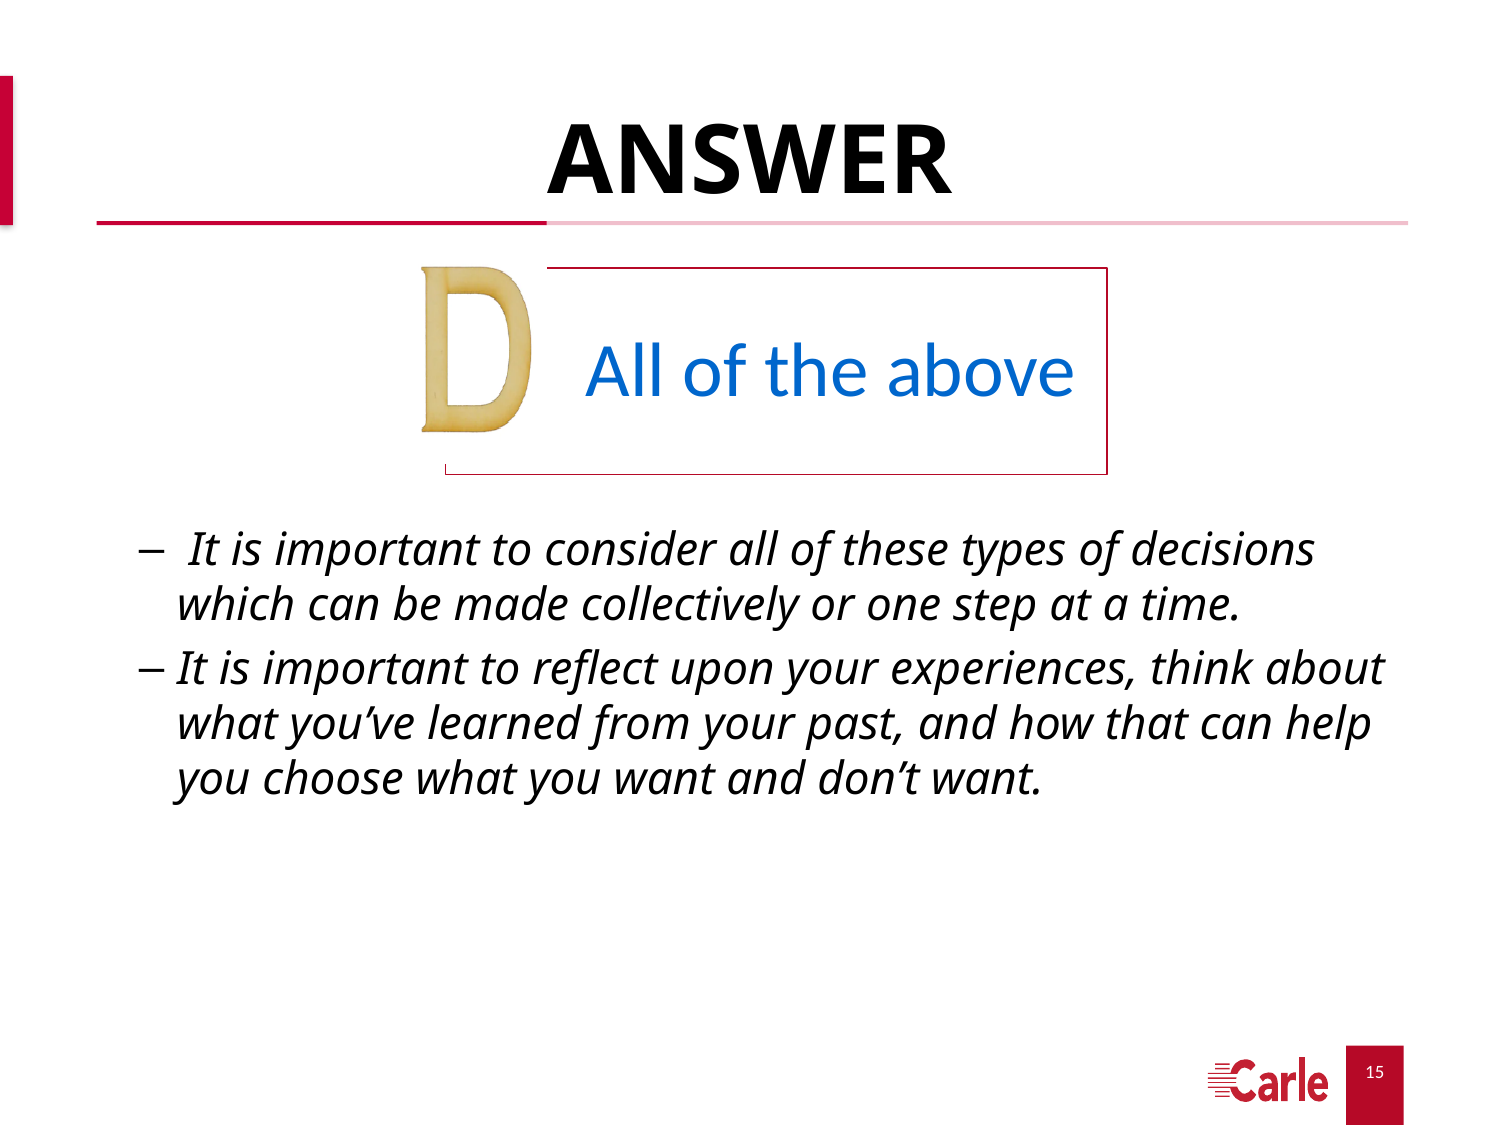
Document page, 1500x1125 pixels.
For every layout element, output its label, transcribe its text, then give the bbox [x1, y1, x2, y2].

title ANSWER [97, 0, 1403, 220]
list It is important to consider all of these types of decisions which can be made collectively or one step at a time. It is important to reflect upon your experiences, think about what you’ve learned from your past, and how that can help you choose what you want and don’t want. [48, 512, 1452, 1088]
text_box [274, 237, 1251, 476]
